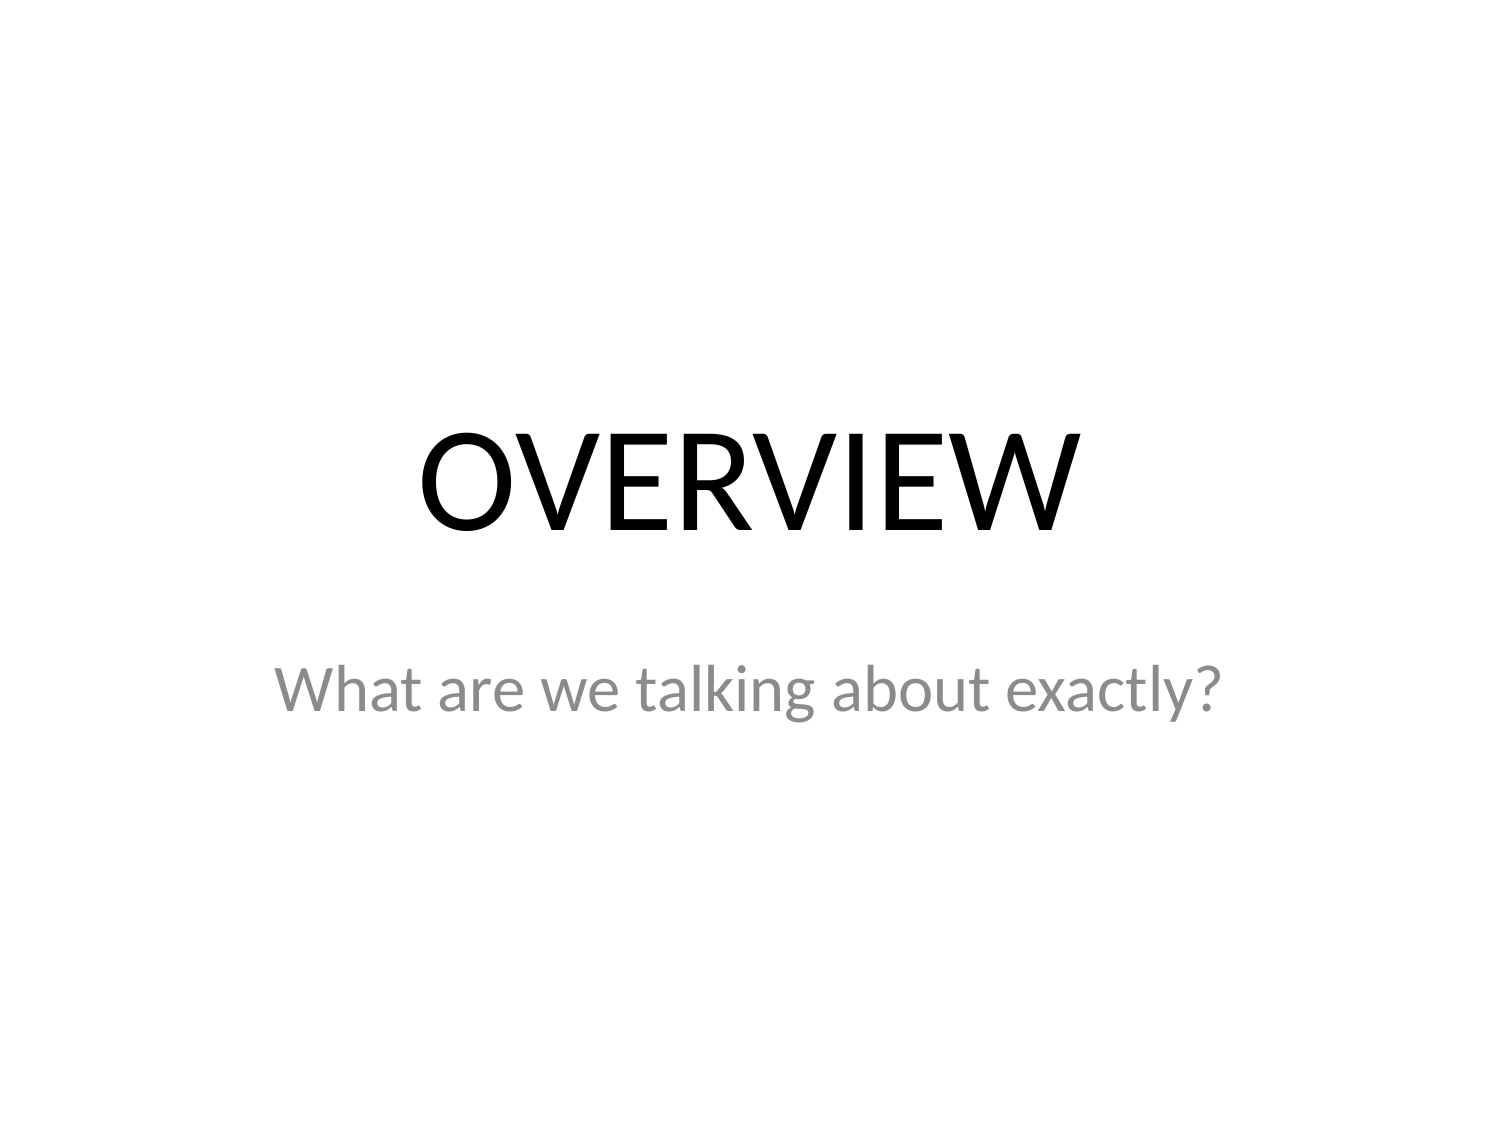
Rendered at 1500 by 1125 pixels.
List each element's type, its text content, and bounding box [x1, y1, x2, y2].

title OVERVIEW [112, 349, 1388, 591]
subtitle What are we talking about exactly? [225, 637, 1275, 925]
